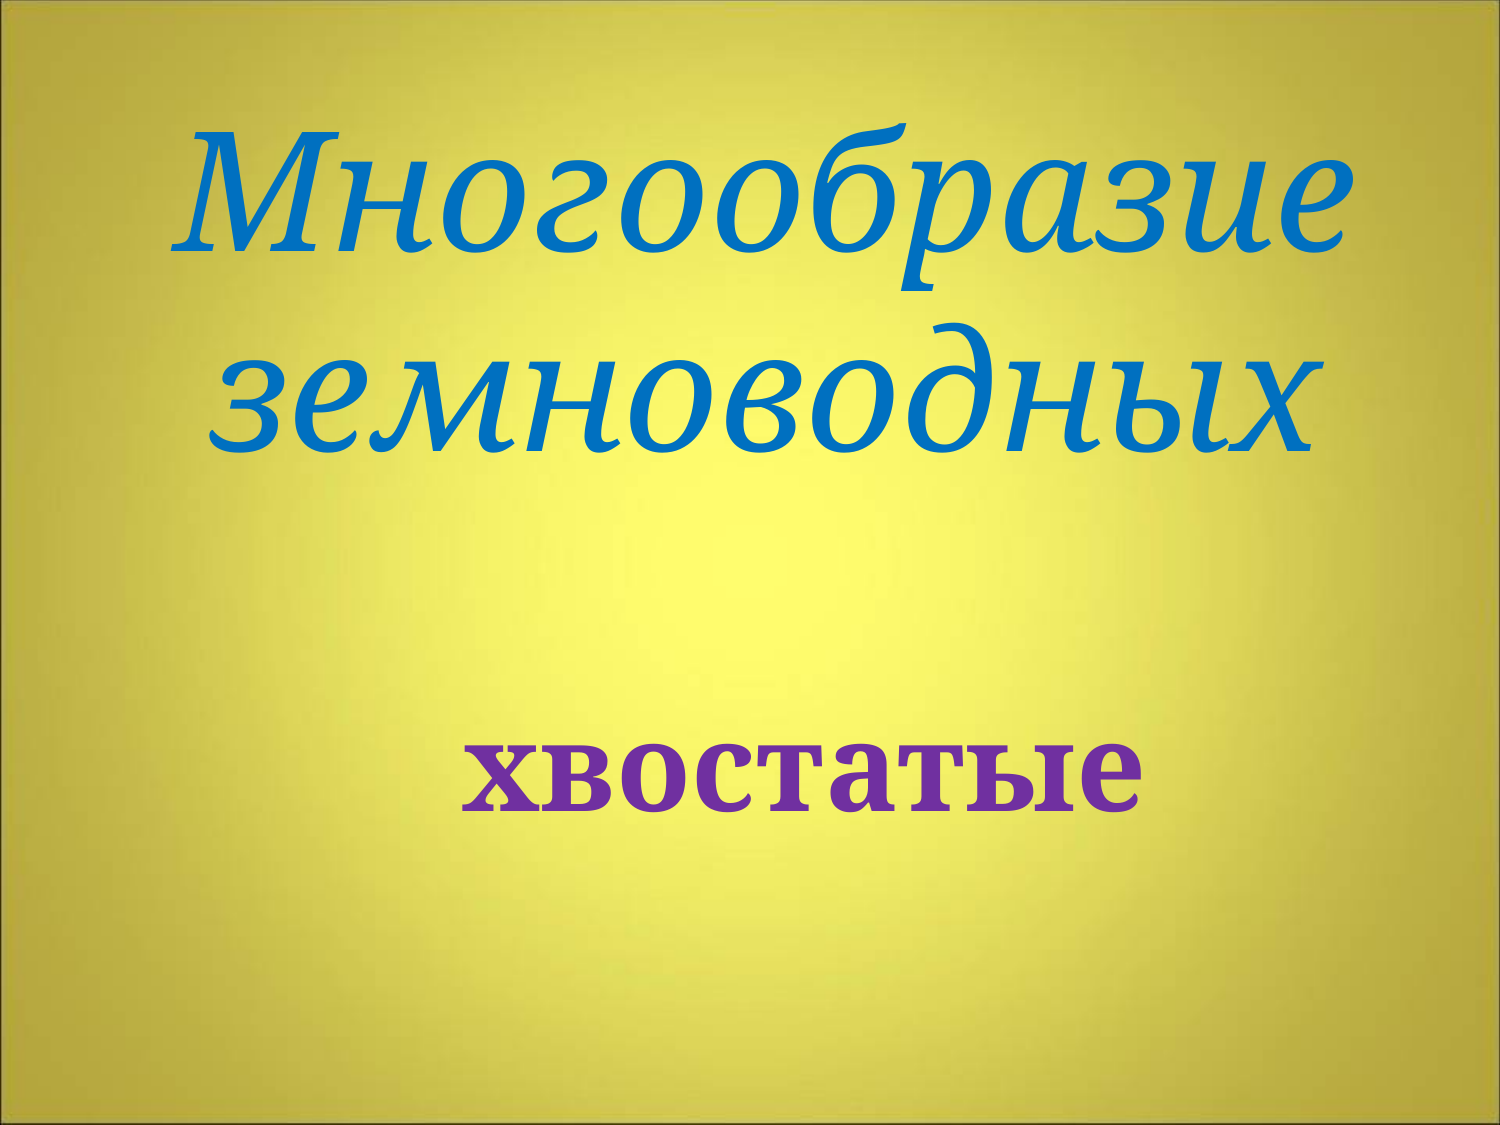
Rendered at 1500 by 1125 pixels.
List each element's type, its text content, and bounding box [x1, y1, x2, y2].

subtitle хвостатые [224, 538, 1276, 844]
picture [0, 0, 1500, 1125]
title Многообразие земноводных [128, 163, 1405, 406]
